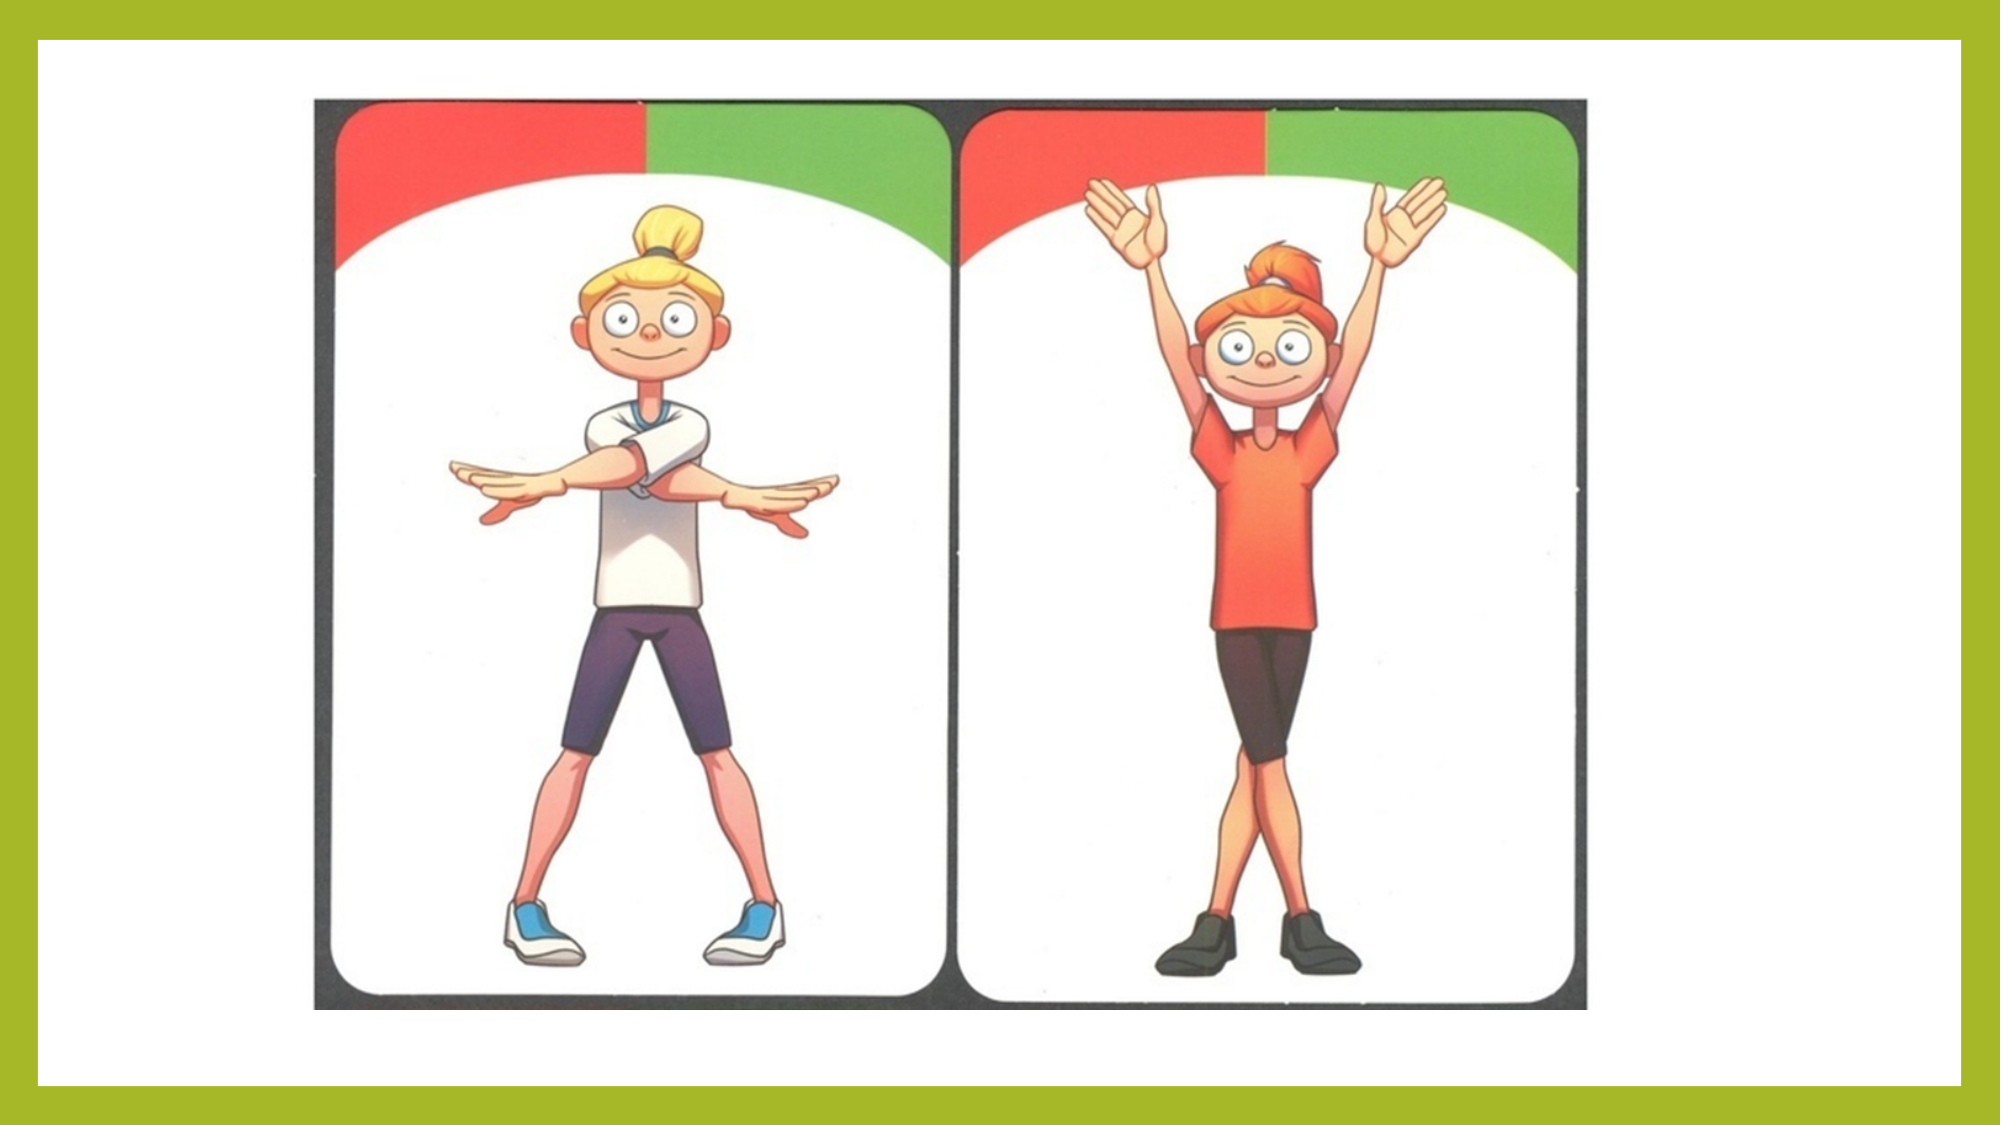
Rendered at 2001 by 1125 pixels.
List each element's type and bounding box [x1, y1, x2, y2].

picture [246, 39, 1647, 1010]
